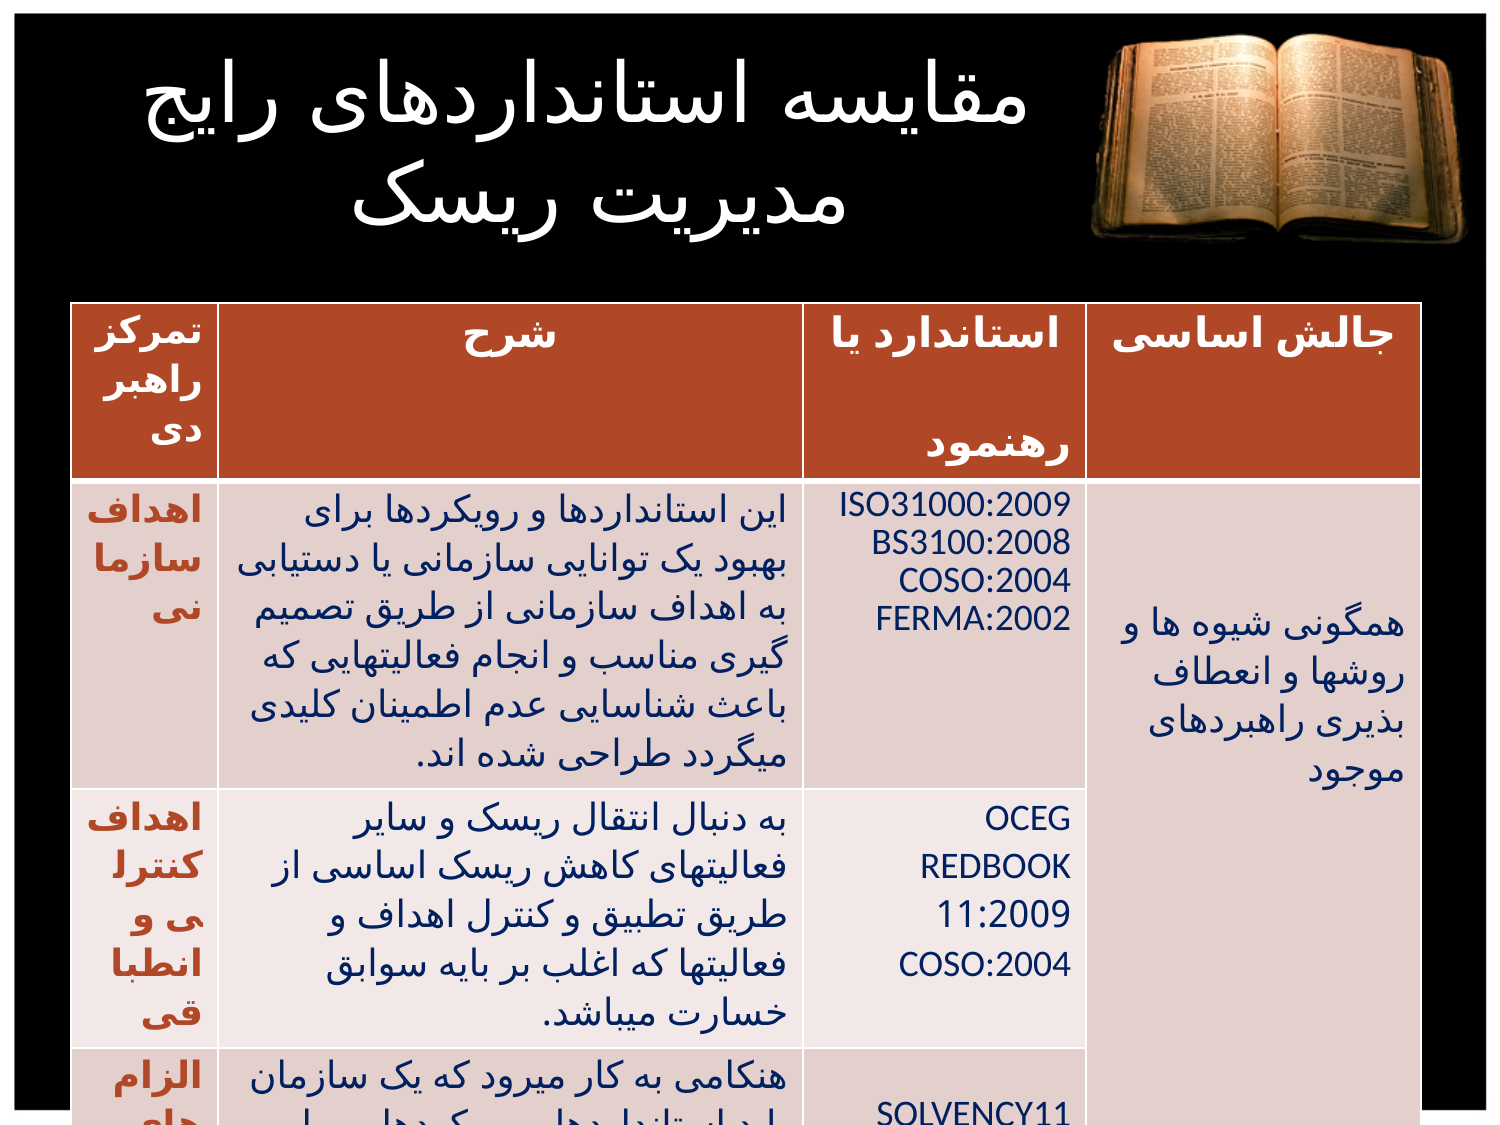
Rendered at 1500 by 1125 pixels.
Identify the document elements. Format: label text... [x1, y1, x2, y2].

table_cell OCEG REDBOOK 11:2009 COSO:2004 [804, 790, 1085, 1047]
picture [0, 0, 1500, 1125]
table_cell الزام های قانون و مقرراتی [72, 1049, 217, 1125]
table_header تمرکز راهبردی [72, 304, 217, 478]
table_cell همگونی شیوه ها و روشها و انعطاف بذیری راهبردهای موجود [1087, 484, 1420, 1125]
table_header جالش اساسی [1087, 304, 1420, 478]
table_cell به دنبال انتقال ریسک و سایر فعالیتهای کاهش ریسک اساسی از طریق تطبیق و کنترل اهداف و فعالیتها که اغلب بر بایه سوابق خسارت میباشد. [219, 790, 802, 1047]
table_cell این استانداردها و رویکردها برای بهبود یک توانایی سازمانی یا دستیابی به اهداف سازمانی از طریق تصمیم گیری مناسب و انجام فعالیتهایی که باعث شناسایی عدم اطمینان کلیدی میگردد طراحی شده اند. [219, 484, 802, 788]
table_cell هنکامی به کار میرود که یک سازمان باید استانداردها و رویکردهایی را بکار ببرد و شواهد و مستنداتی را مبنی بر انطباق و رعایت الزام های قانونی ارایه نماید. [219, 1049, 802, 1125]
table_cell ISO31000:2009 BS3100:2008 COSO:2004 FERMA:2002 [804, 484, 1085, 788]
table_header شرح [219, 304, 802, 478]
table_cell اهداف کنترلی و انطباقی [72, 790, 217, 1047]
title مقایسه استانداردهای رایج مدیریت ریسک [74, 44, 1101, 233]
table_cell اهداف سازمانی [72, 484, 217, 788]
table_header استاندارد یا رهنمود [804, 304, 1085, 478]
table_cell SOLVENCY11 [804, 1049, 1085, 1125]
